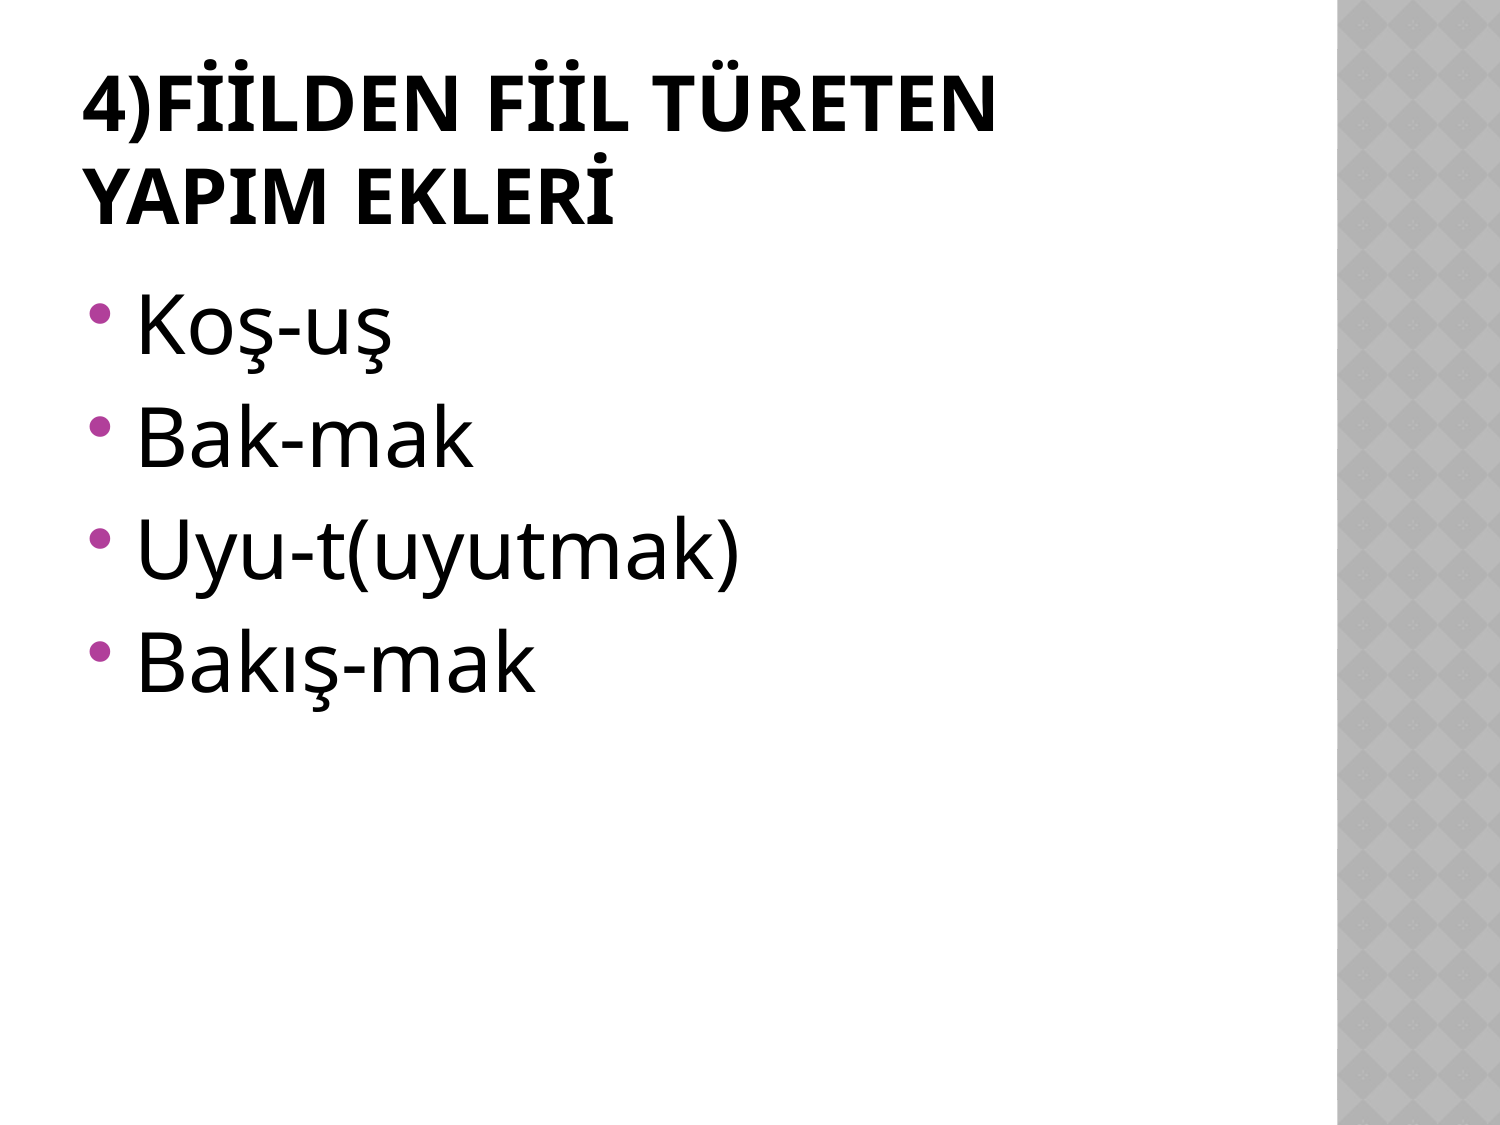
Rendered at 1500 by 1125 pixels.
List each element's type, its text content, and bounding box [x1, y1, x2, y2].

list Koş-uş Bak-mak Uyu-t(uyutmak) Bakış-mak [75, 264, 1263, 1059]
title 4)FİİLDEN FİİL TÜRETEN YAPIM EKLERİ [75, 52, 1263, 240]
